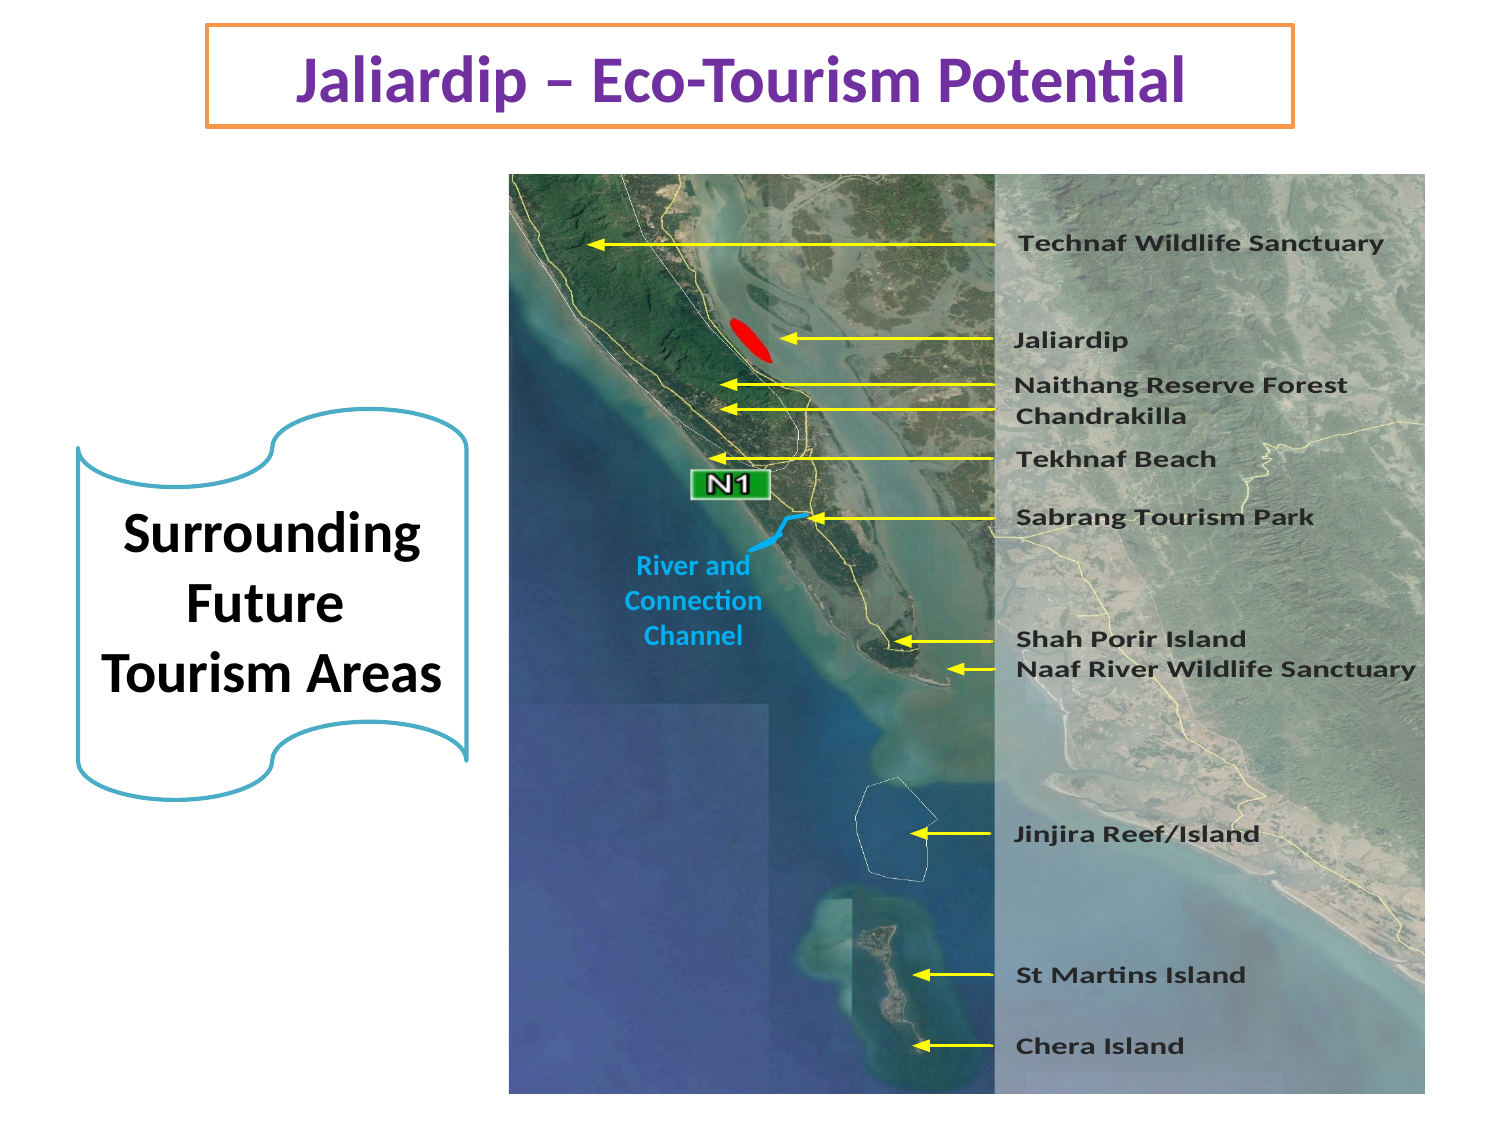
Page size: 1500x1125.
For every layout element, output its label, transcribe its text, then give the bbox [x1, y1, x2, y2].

picture [508, 174, 1426, 1095]
text_box Surrounding Future Tourism Areas [75, 406, 469, 802]
title Jaliardip – Eco-Tourism Potential [205, 23, 1295, 129]
